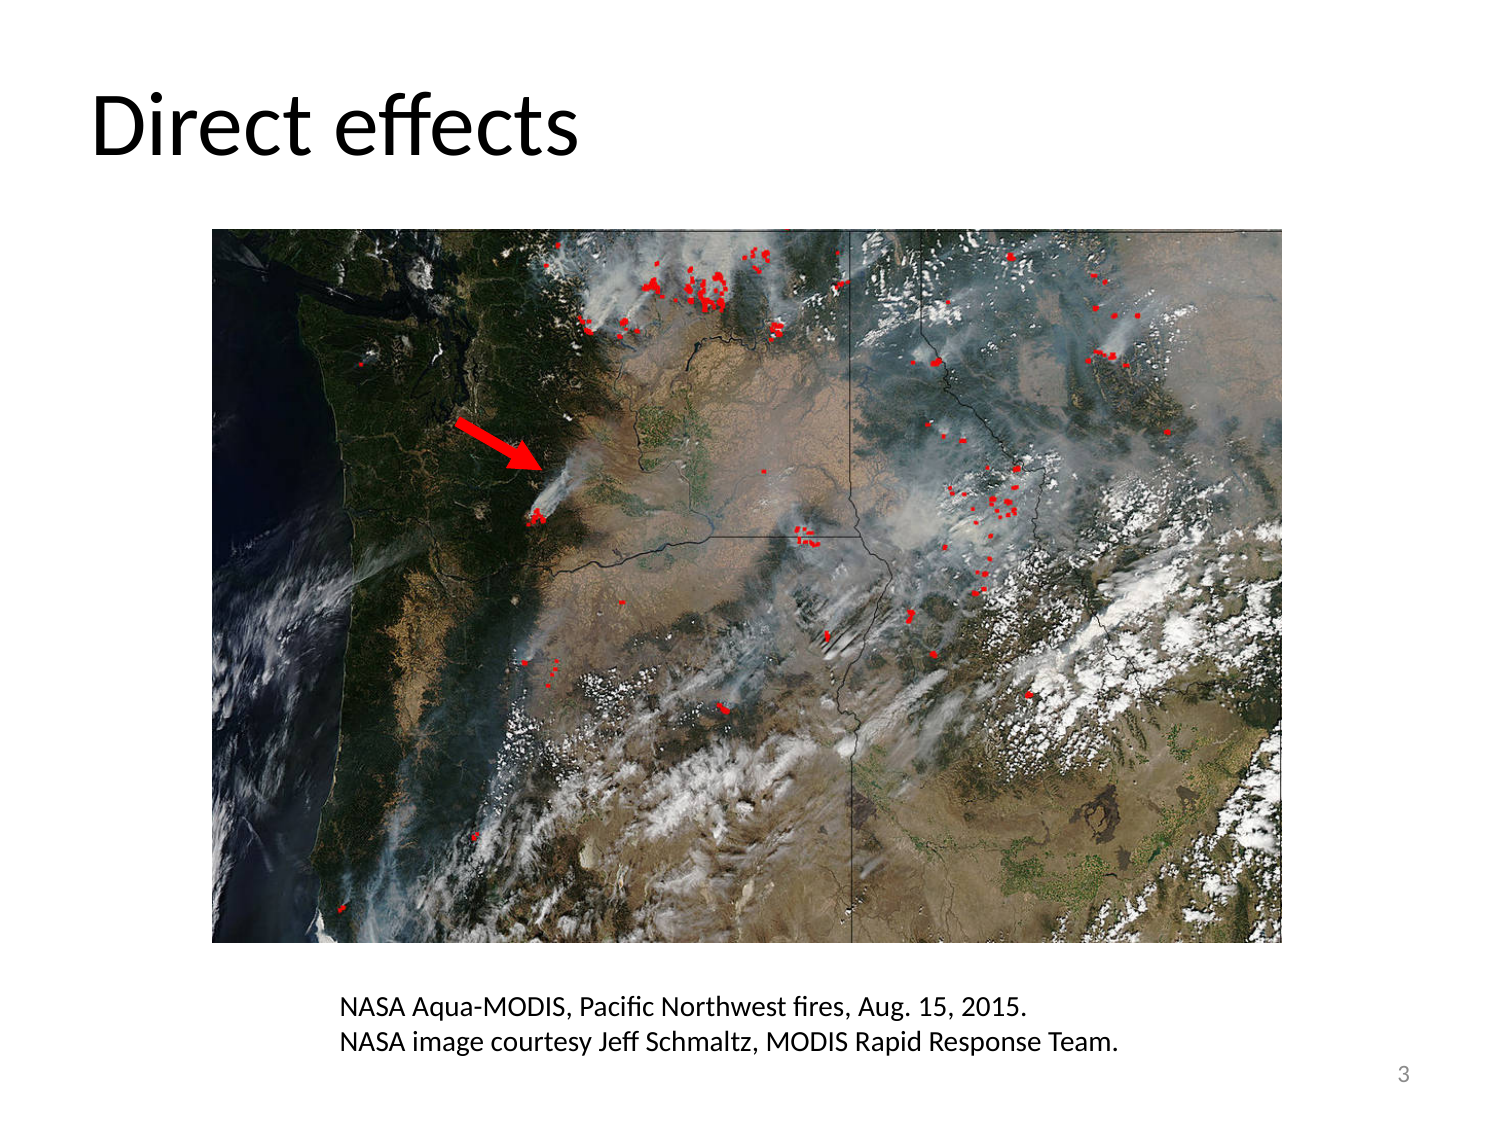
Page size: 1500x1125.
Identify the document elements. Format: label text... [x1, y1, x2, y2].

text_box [456, 420, 543, 471]
slide_number 3 [1074, 1042, 1425, 1103]
title Direct effects [75, 24, 1425, 213]
picture [212, 229, 1282, 943]
text_box NASA Aqua-MODIS, Pacific Northwest fires, Aug. 15, 2015. NASA image courtesy Jeff Schmaltz, MODIS Rapid Response Team. [324, 980, 1225, 1065]
